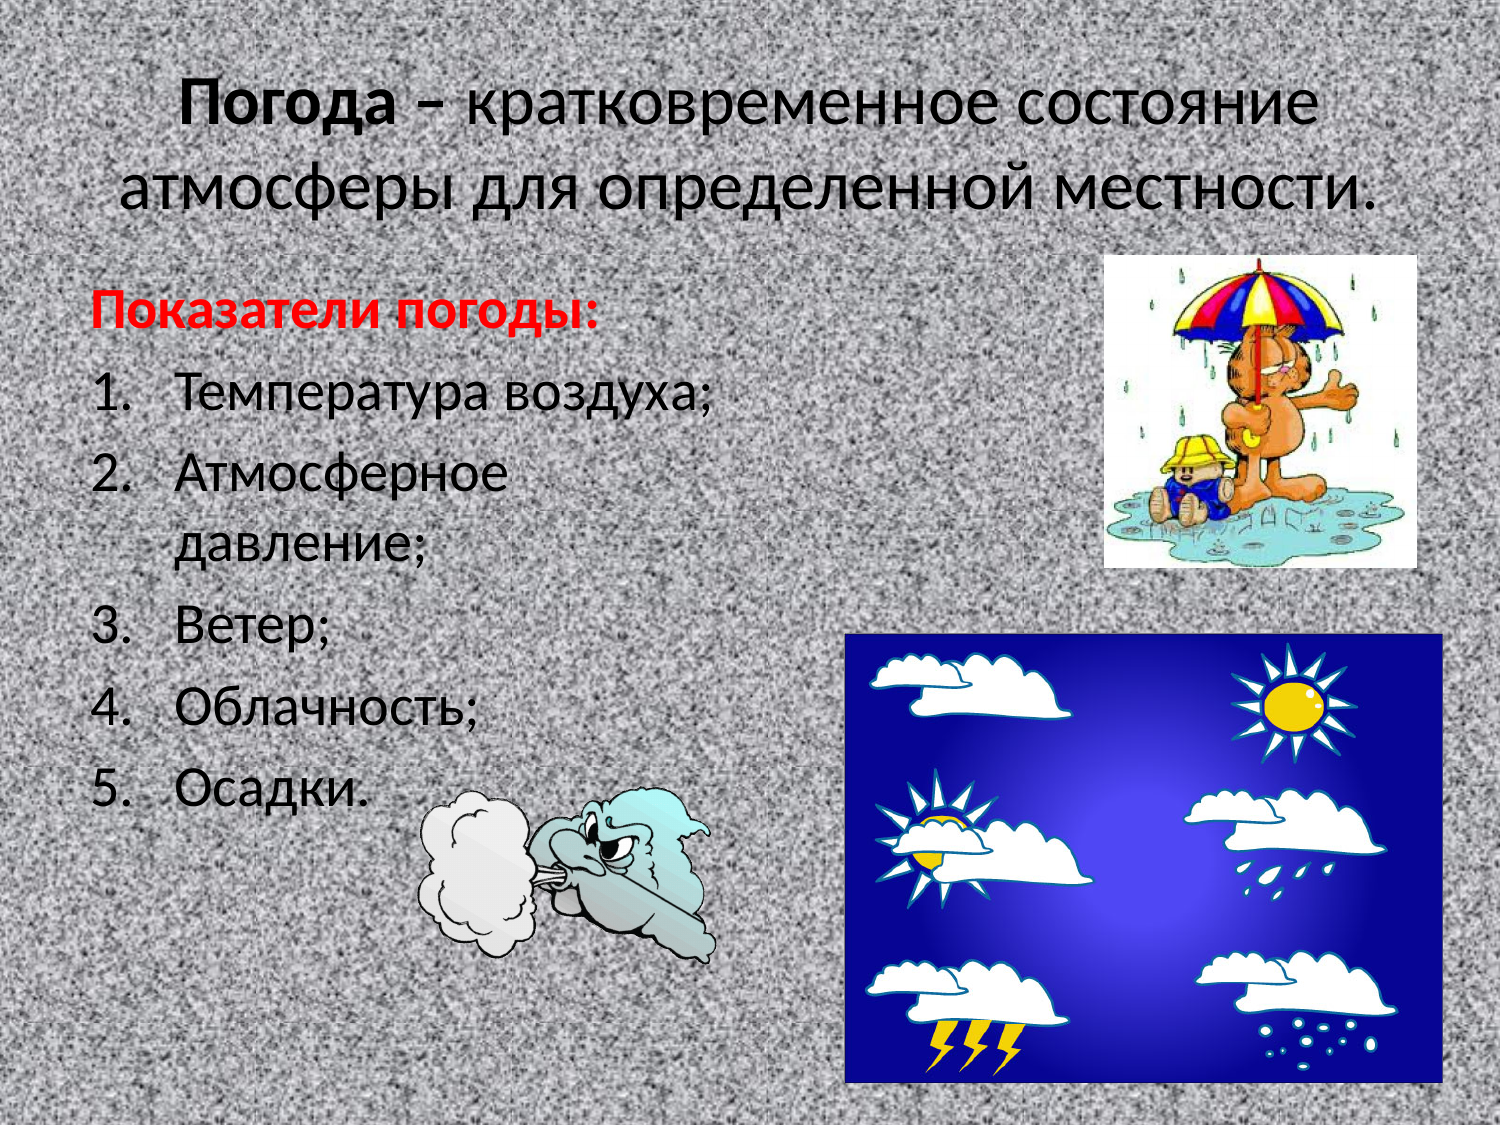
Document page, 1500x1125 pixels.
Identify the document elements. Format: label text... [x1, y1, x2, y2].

list Показатели погоды: Температура воздуха; Атмосферное давление; Ветер; Облачность; Осадки. [75, 262, 738, 1005]
picture [0, 0, 1500, 1125]
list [844, 633, 1444, 1083]
title Погода – кратковременное состояние атмосферы для определенной местности. [75, 45, 1425, 233]
